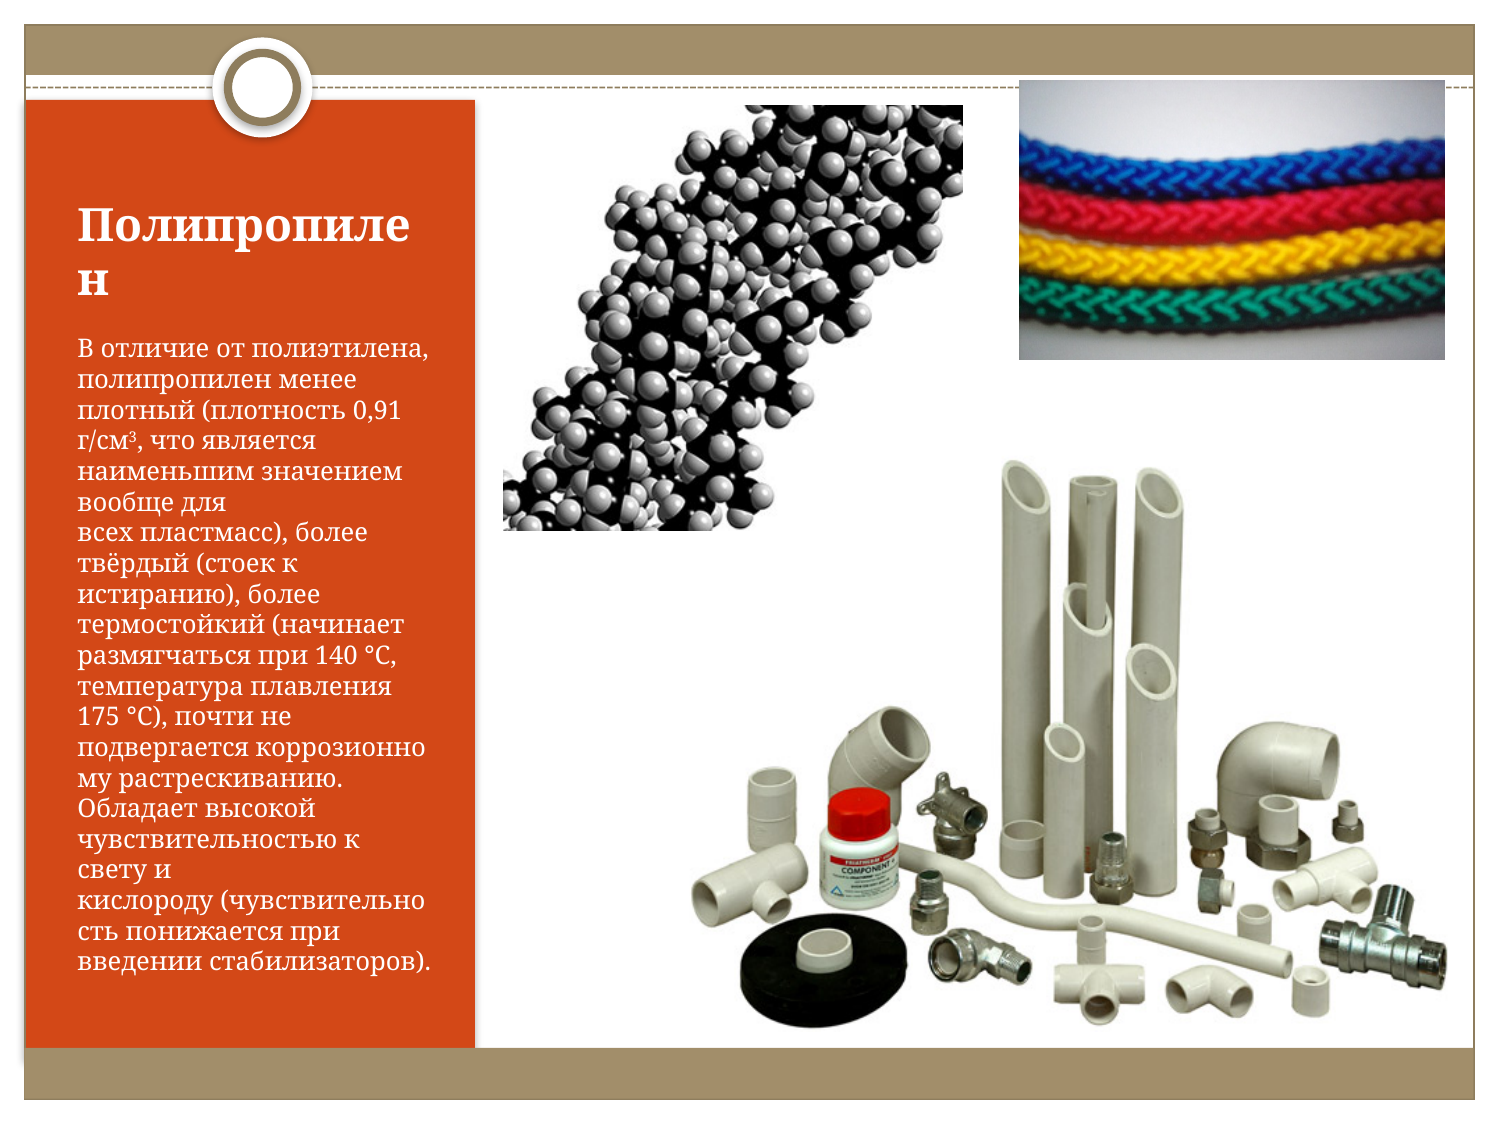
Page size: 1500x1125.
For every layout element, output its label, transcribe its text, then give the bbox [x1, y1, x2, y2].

picture [1019, 70, 1445, 360]
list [503, 105, 964, 531]
list В отличие от полиэтилена, полипропилен менее плотный (плотность 0,91 г/см3, что является наименьшим значением вообще для всех пластмасс), более твёрдый (стоек к истиранию), более термостойкий (начинает размягчаться при 140 °C, температура плавления 175 °C), почти не подвергается коррозионному растрескиванию. Обладает высокой чувствительностью к свету и кислороду (чувствительность понижается при введении стабилизаторов). [62, 324, 450, 1005]
picture [679, 445, 1464, 1032]
title Полипропилен [62, 149, 450, 313]
